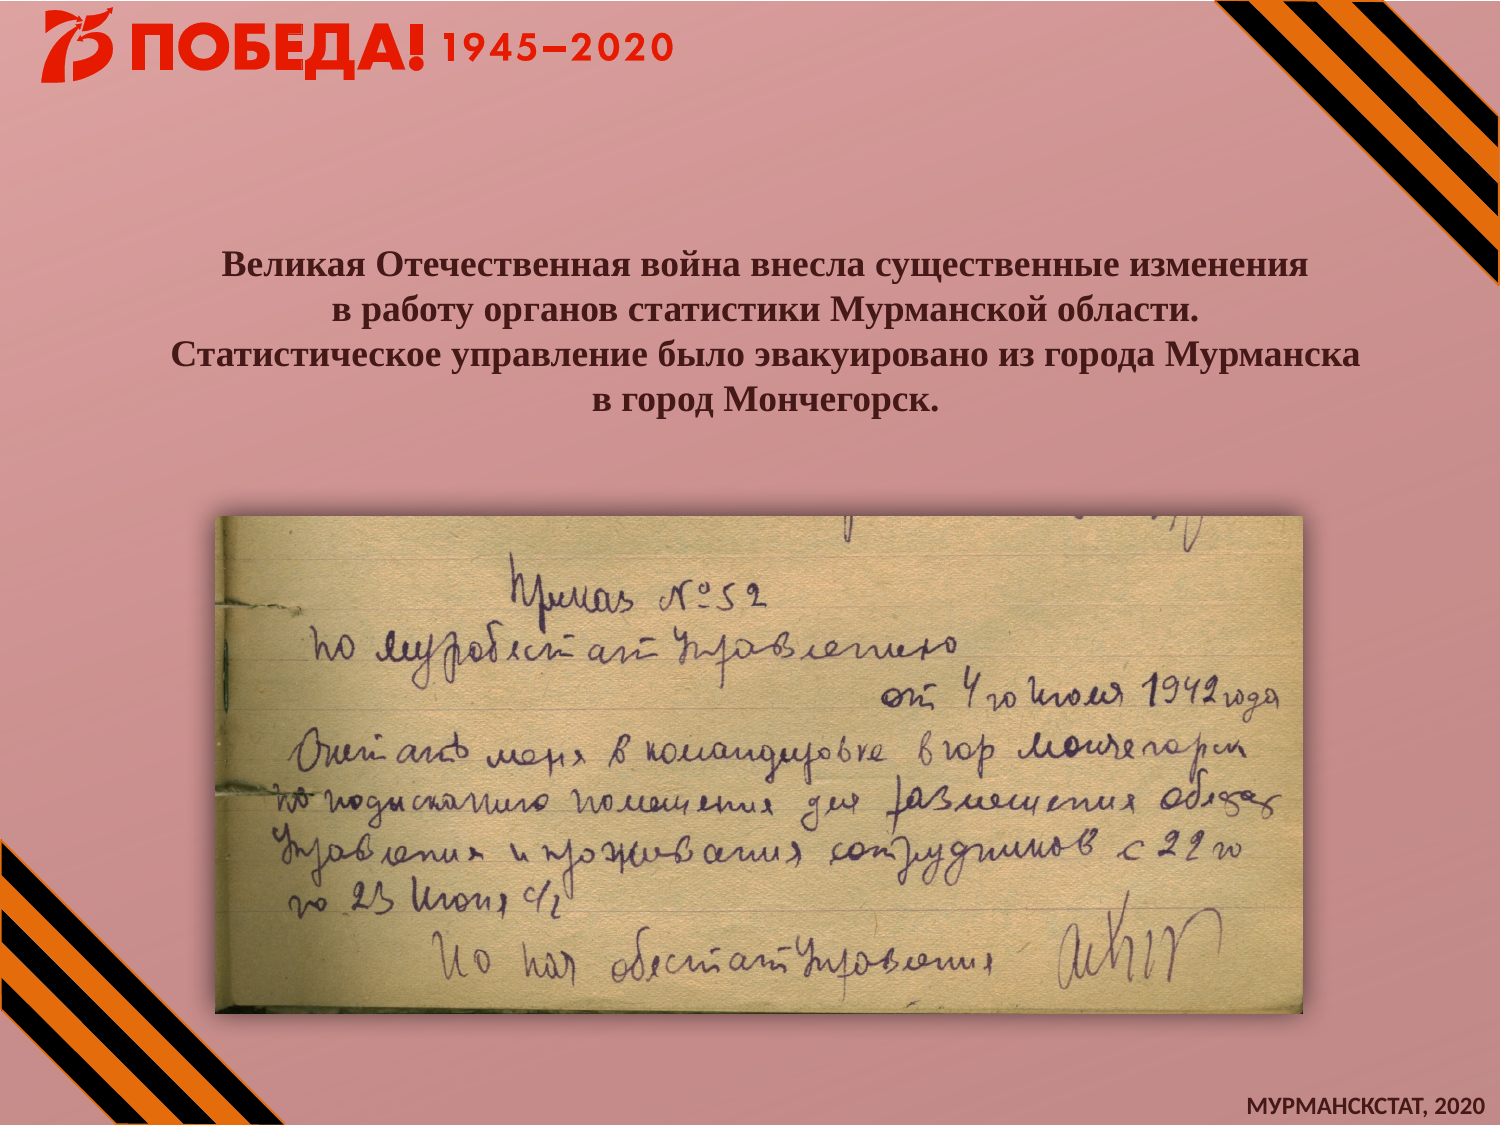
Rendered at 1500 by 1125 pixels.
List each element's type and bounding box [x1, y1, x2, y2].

text_box [0, 0, 1500, 1125]
